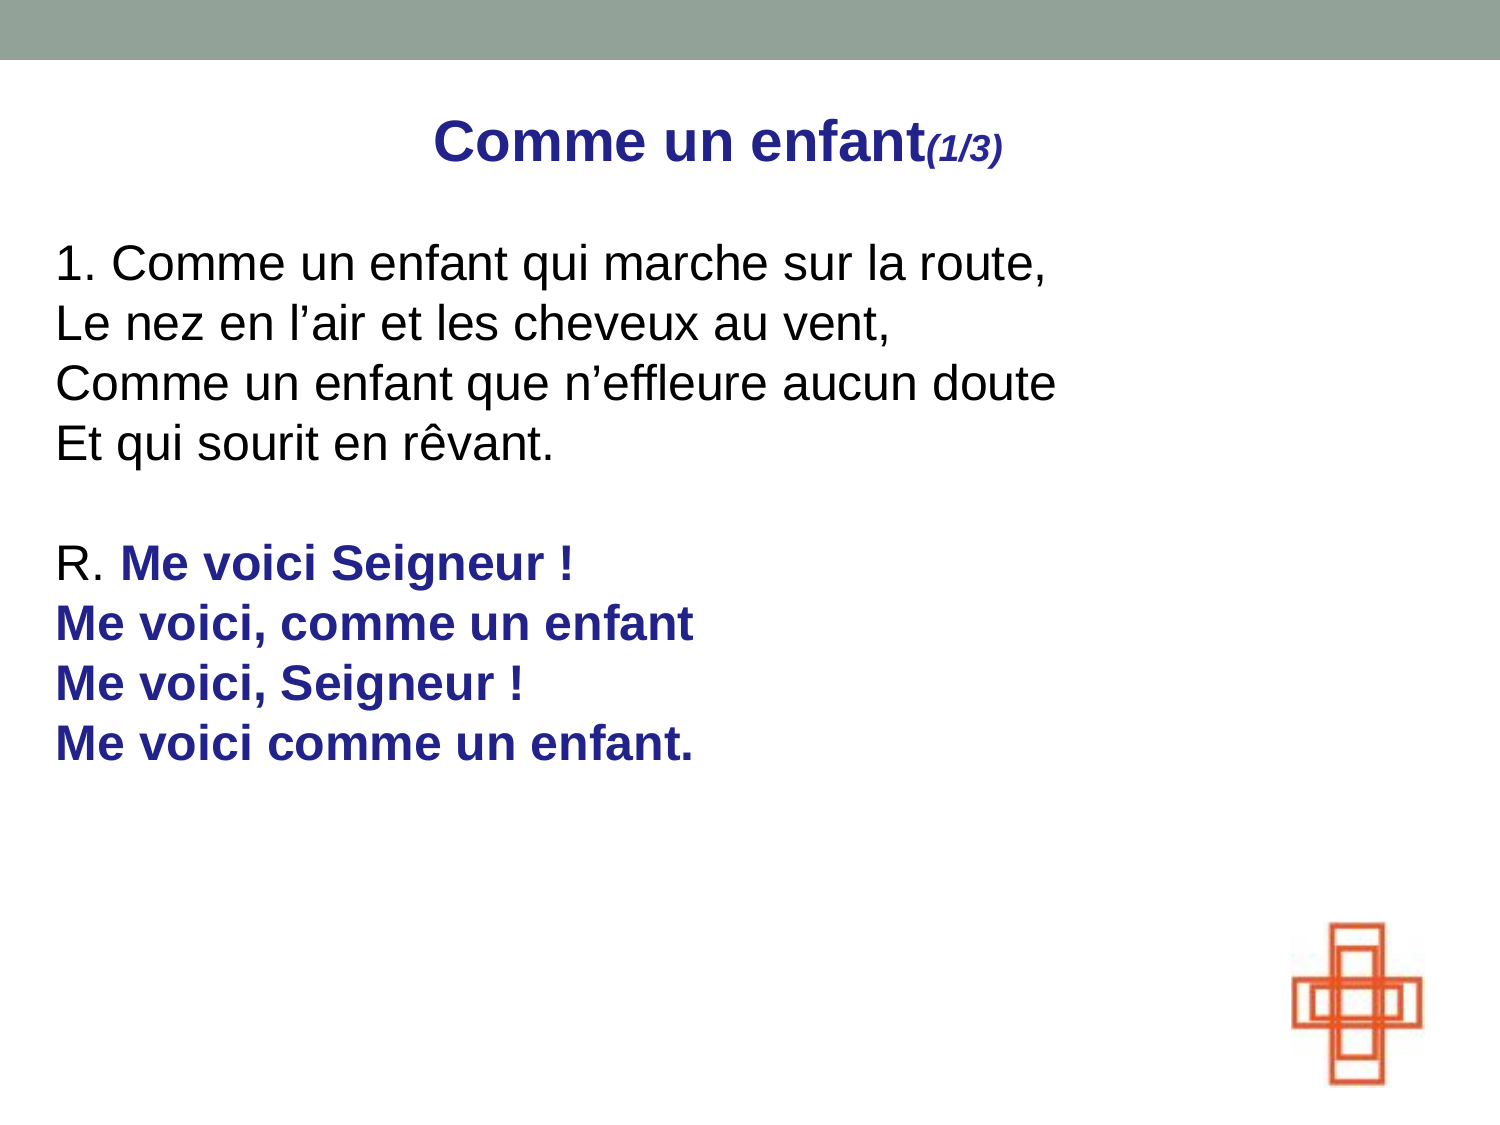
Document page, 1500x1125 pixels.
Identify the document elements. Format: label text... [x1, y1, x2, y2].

picture [1291, 920, 1426, 1088]
text_box 1. Comme un enfant qui marche sur la route, Le nez en l’air et les cheveux au vent, Comme un enfant que n’effleure aucun doute Et qui sourit en rêvant. R. Me voici Seigneur ! Me voici, comme un enfant Me voici, Seigneur ! Me voici comme un enfant. [41, 222, 1500, 894]
text_box Comme un enfant(1/3) [419, 95, 1500, 223]
